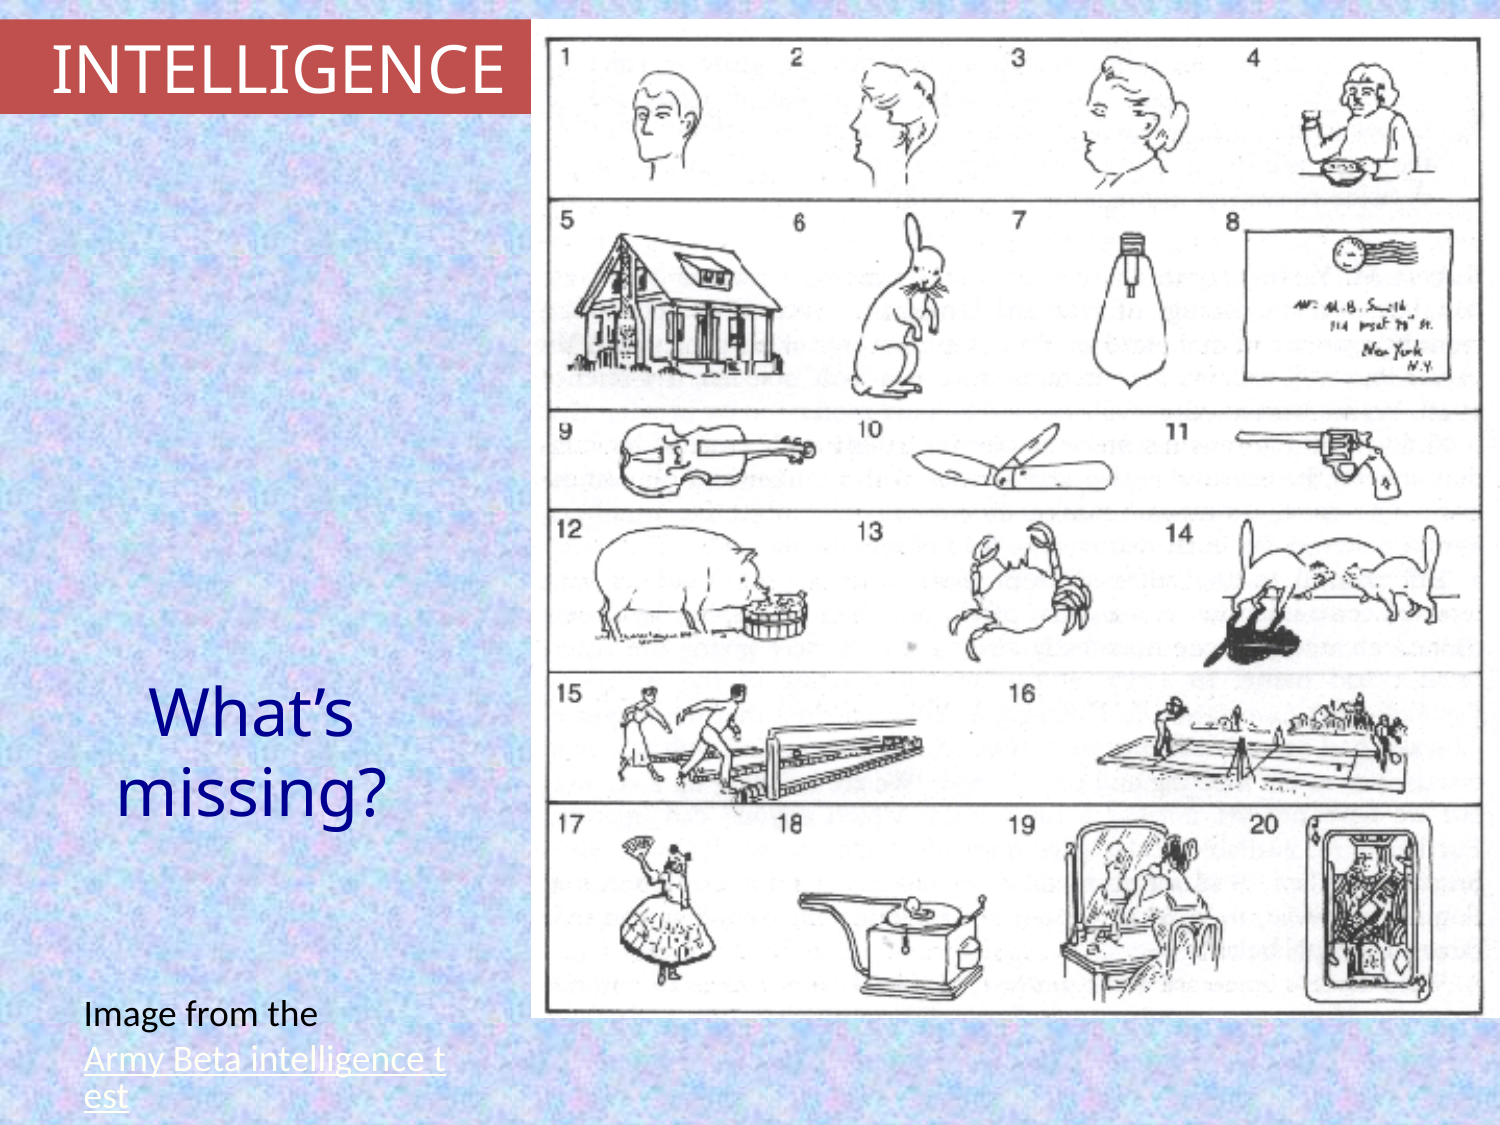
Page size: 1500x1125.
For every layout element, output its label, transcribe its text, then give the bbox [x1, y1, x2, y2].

subtitle What’s missing? [0, 662, 505, 925]
text_box Image from the Army Beta intelligence test [68, 981, 471, 1086]
picture [0, 0, 1500, 1125]
text_box INTELLIGENCE [0, 19, 528, 114]
